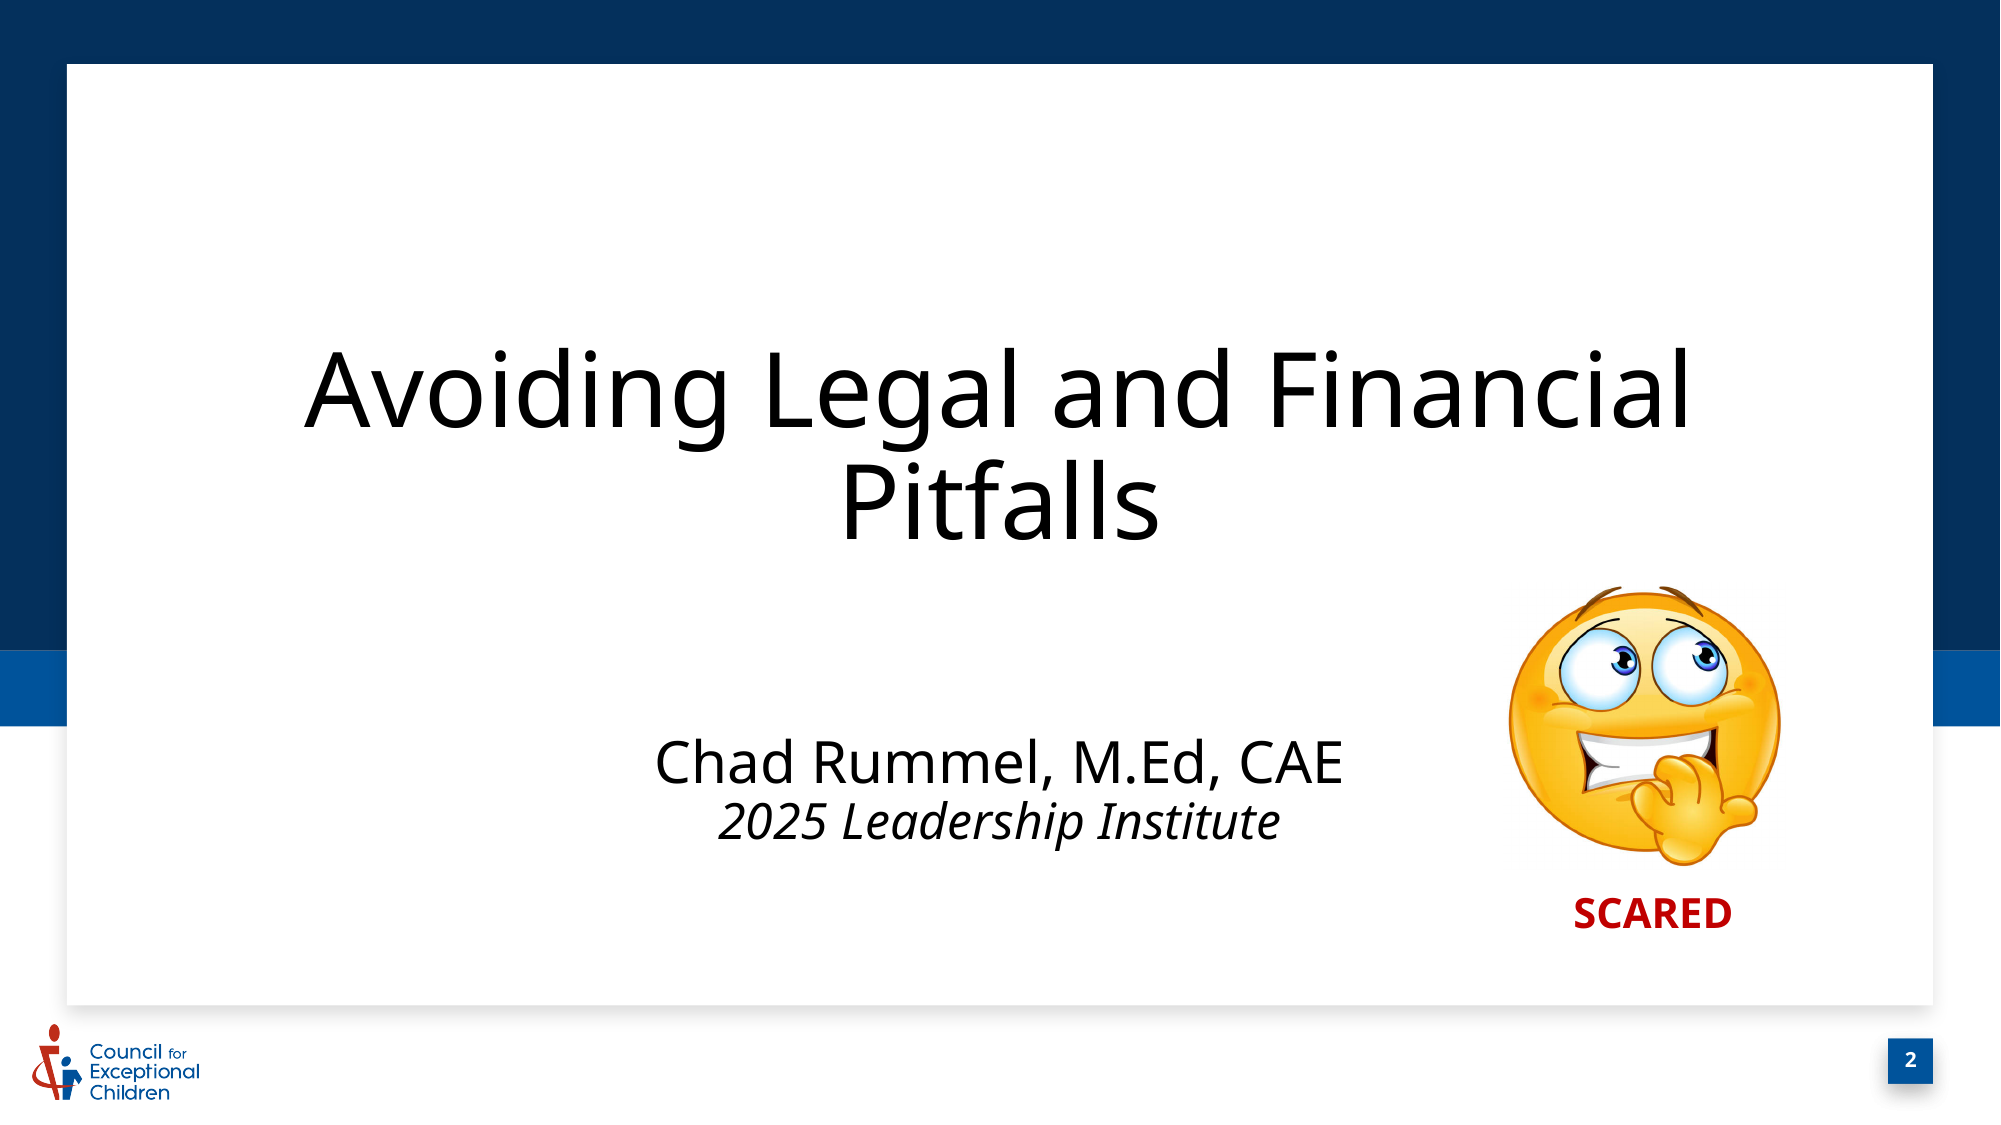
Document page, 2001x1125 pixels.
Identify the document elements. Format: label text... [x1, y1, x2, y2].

subtitle Chad Rummel, M.Ed, CAE 2025 Leadership Institute [249, 725, 1750, 975]
picture [32, 1024, 199, 1100]
title Avoiding Legal and Financial Pitfalls [249, 192, 1750, 695]
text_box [1503, 582, 1786, 946]
